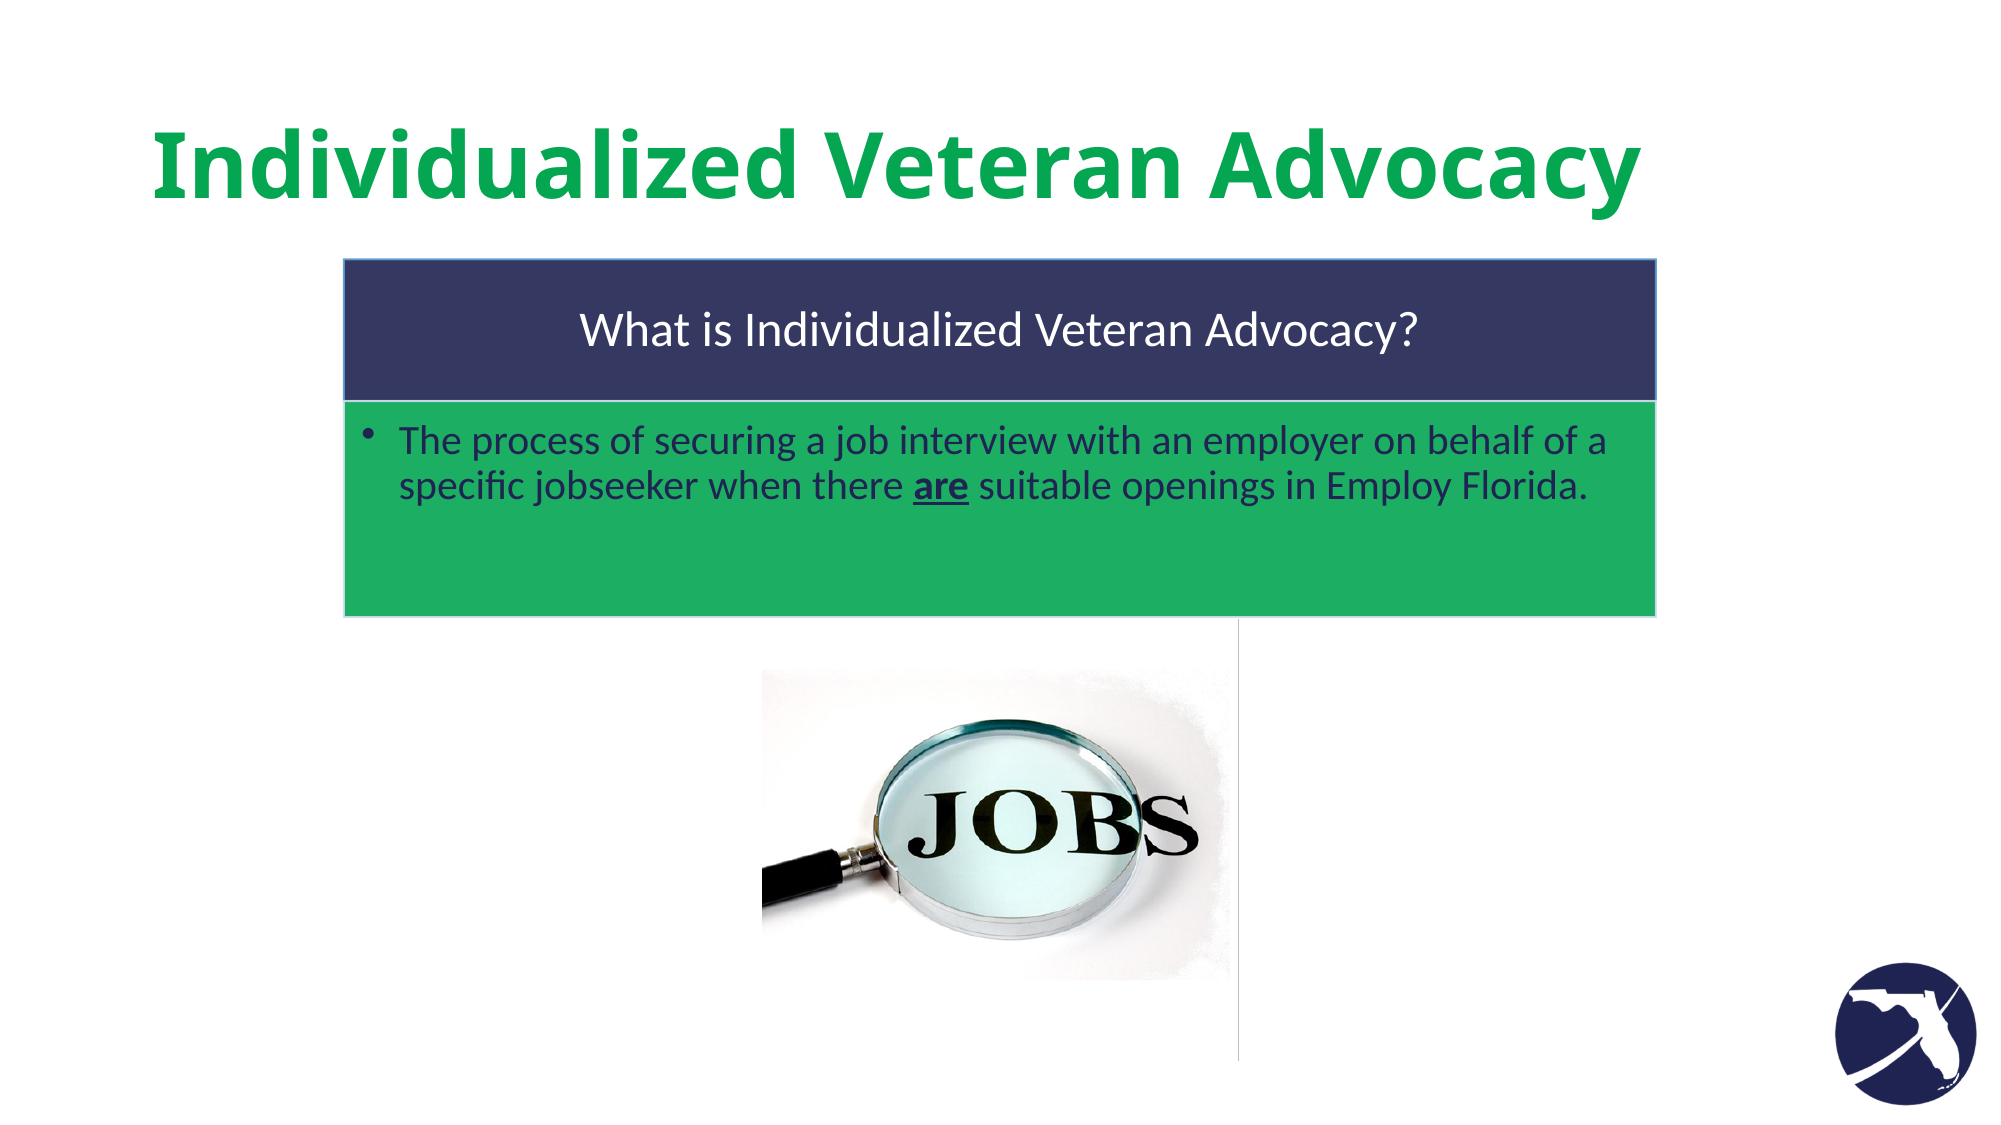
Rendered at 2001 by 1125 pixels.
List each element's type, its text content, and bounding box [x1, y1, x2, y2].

picture [1834, 961, 1979, 1109]
picture [493, 619, 1507, 1095]
title Individualized Veteran Advocacy [137, 59, 1863, 278]
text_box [343, 257, 1656, 620]
